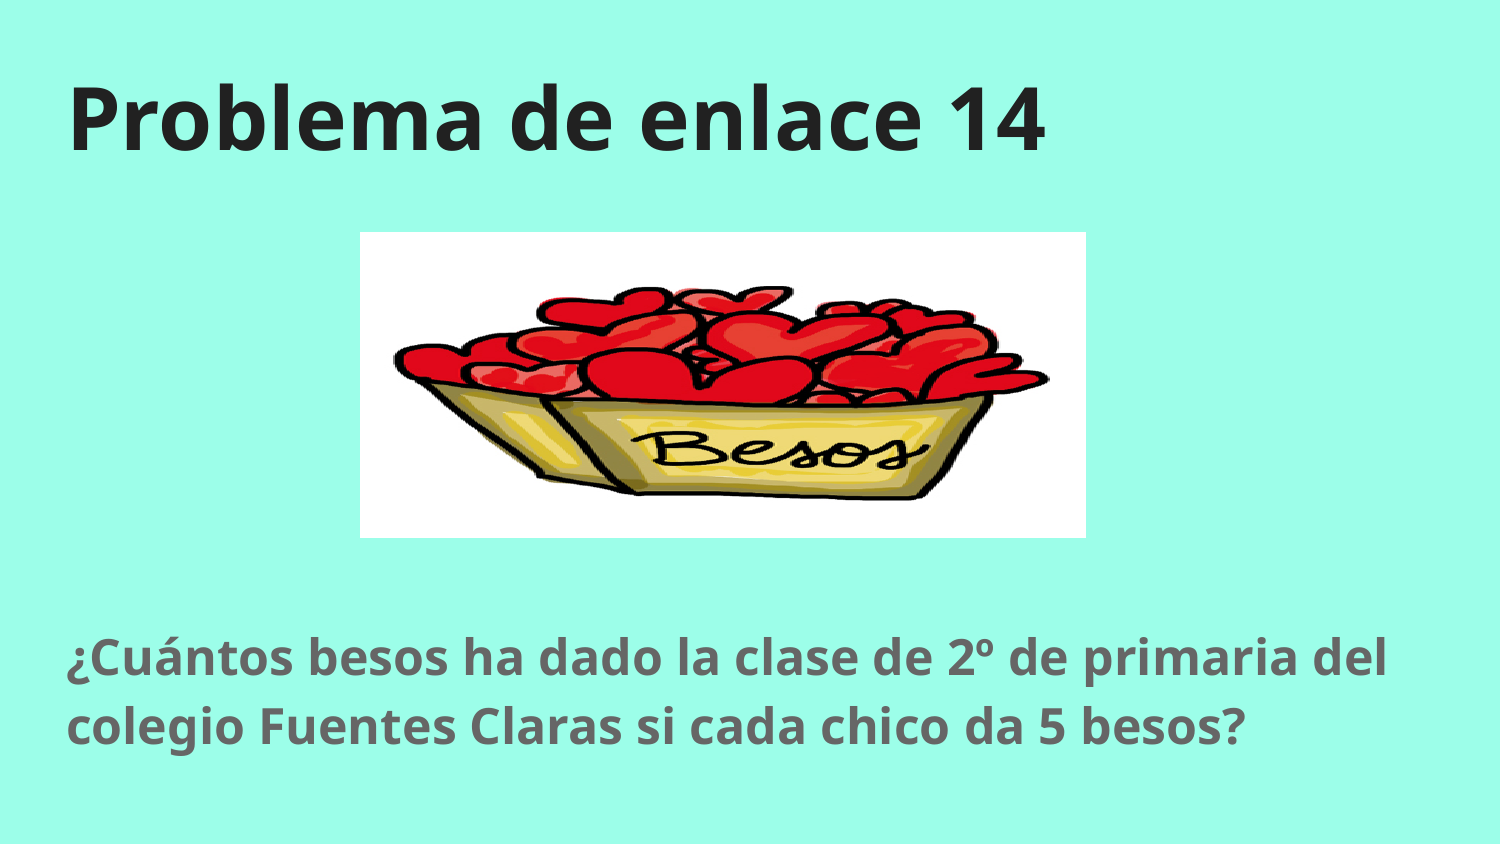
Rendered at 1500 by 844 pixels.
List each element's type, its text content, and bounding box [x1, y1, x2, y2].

picture [359, 232, 1086, 538]
title Problema de enlace 14 [51, 48, 1449, 180]
list ¿Cuántos besos ha dado la clase de 2º de primaria del colegio Fuentes Claras si cada chico da 5 besos? [51, 201, 1449, 750]
